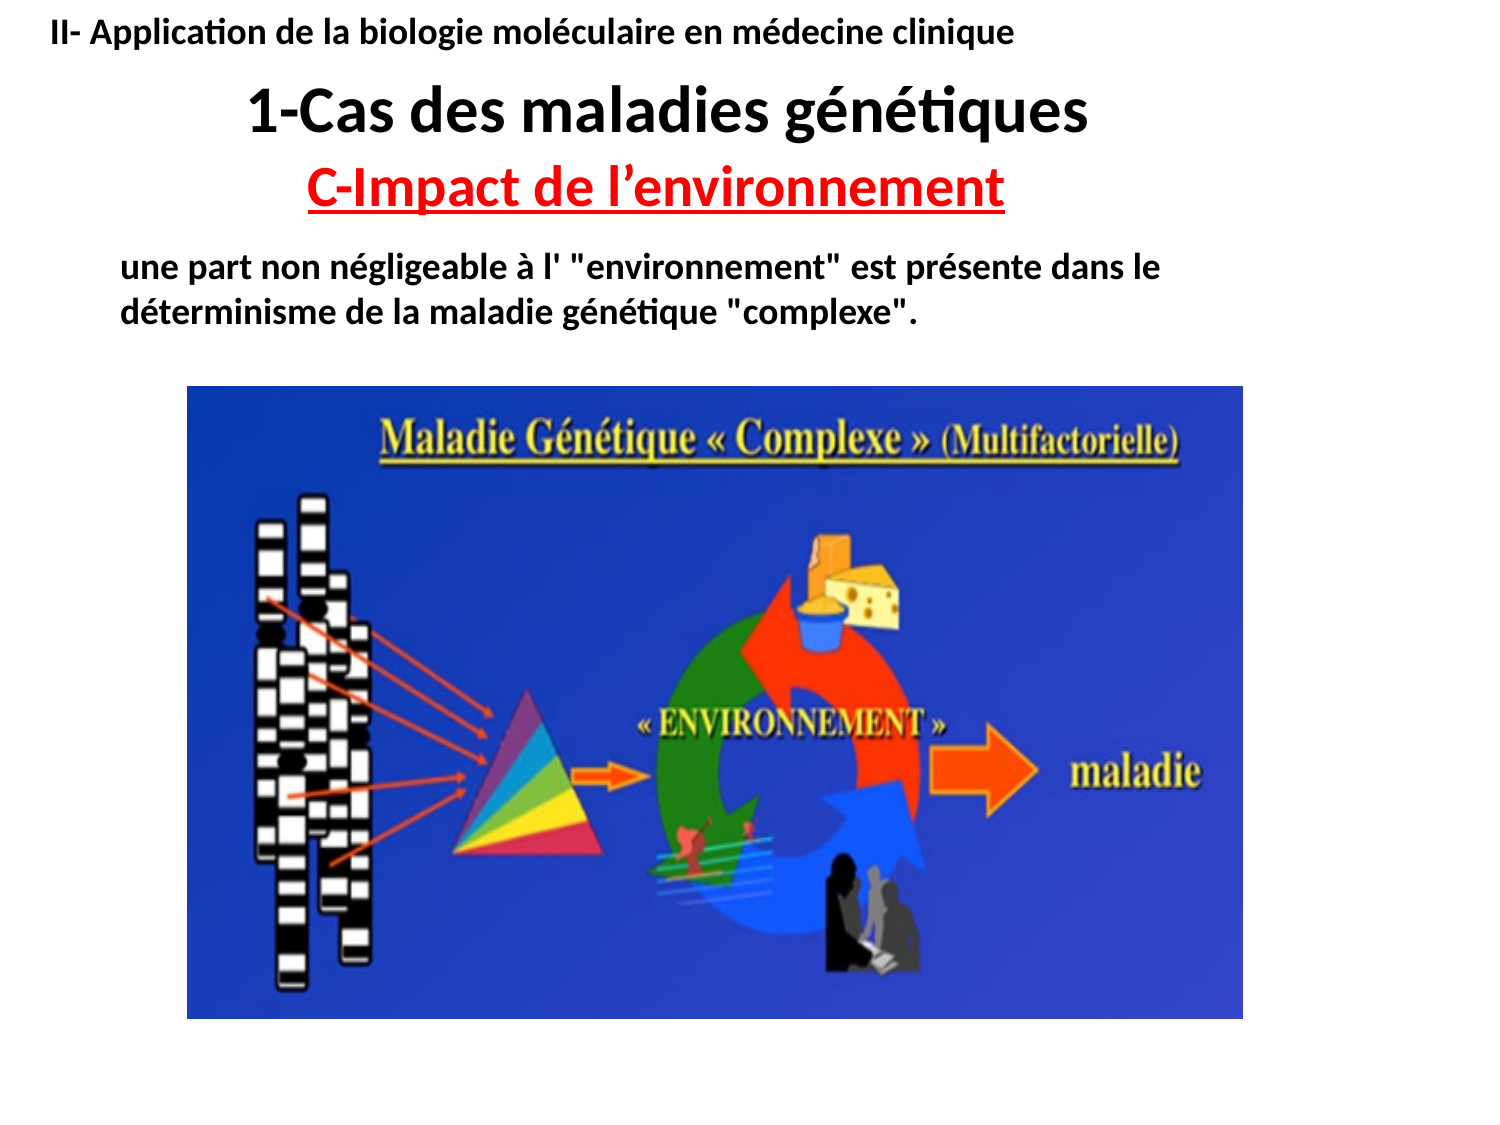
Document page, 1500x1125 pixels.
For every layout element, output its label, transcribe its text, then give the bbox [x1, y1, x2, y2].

text_box 1-Cas des maladies génétiques [222, 58, 1149, 154]
text_box C-Impact de l’environnement [292, 140, 1032, 226]
text_box II- Application de la biologie moléculaire en médecine clinique [35, 0, 1254, 105]
text_box une part non négligeable à l' "environnement" est présente dans le déterminisme de la maladie génétique "complexe". [105, 234, 1278, 385]
picture [187, 386, 1243, 1019]
